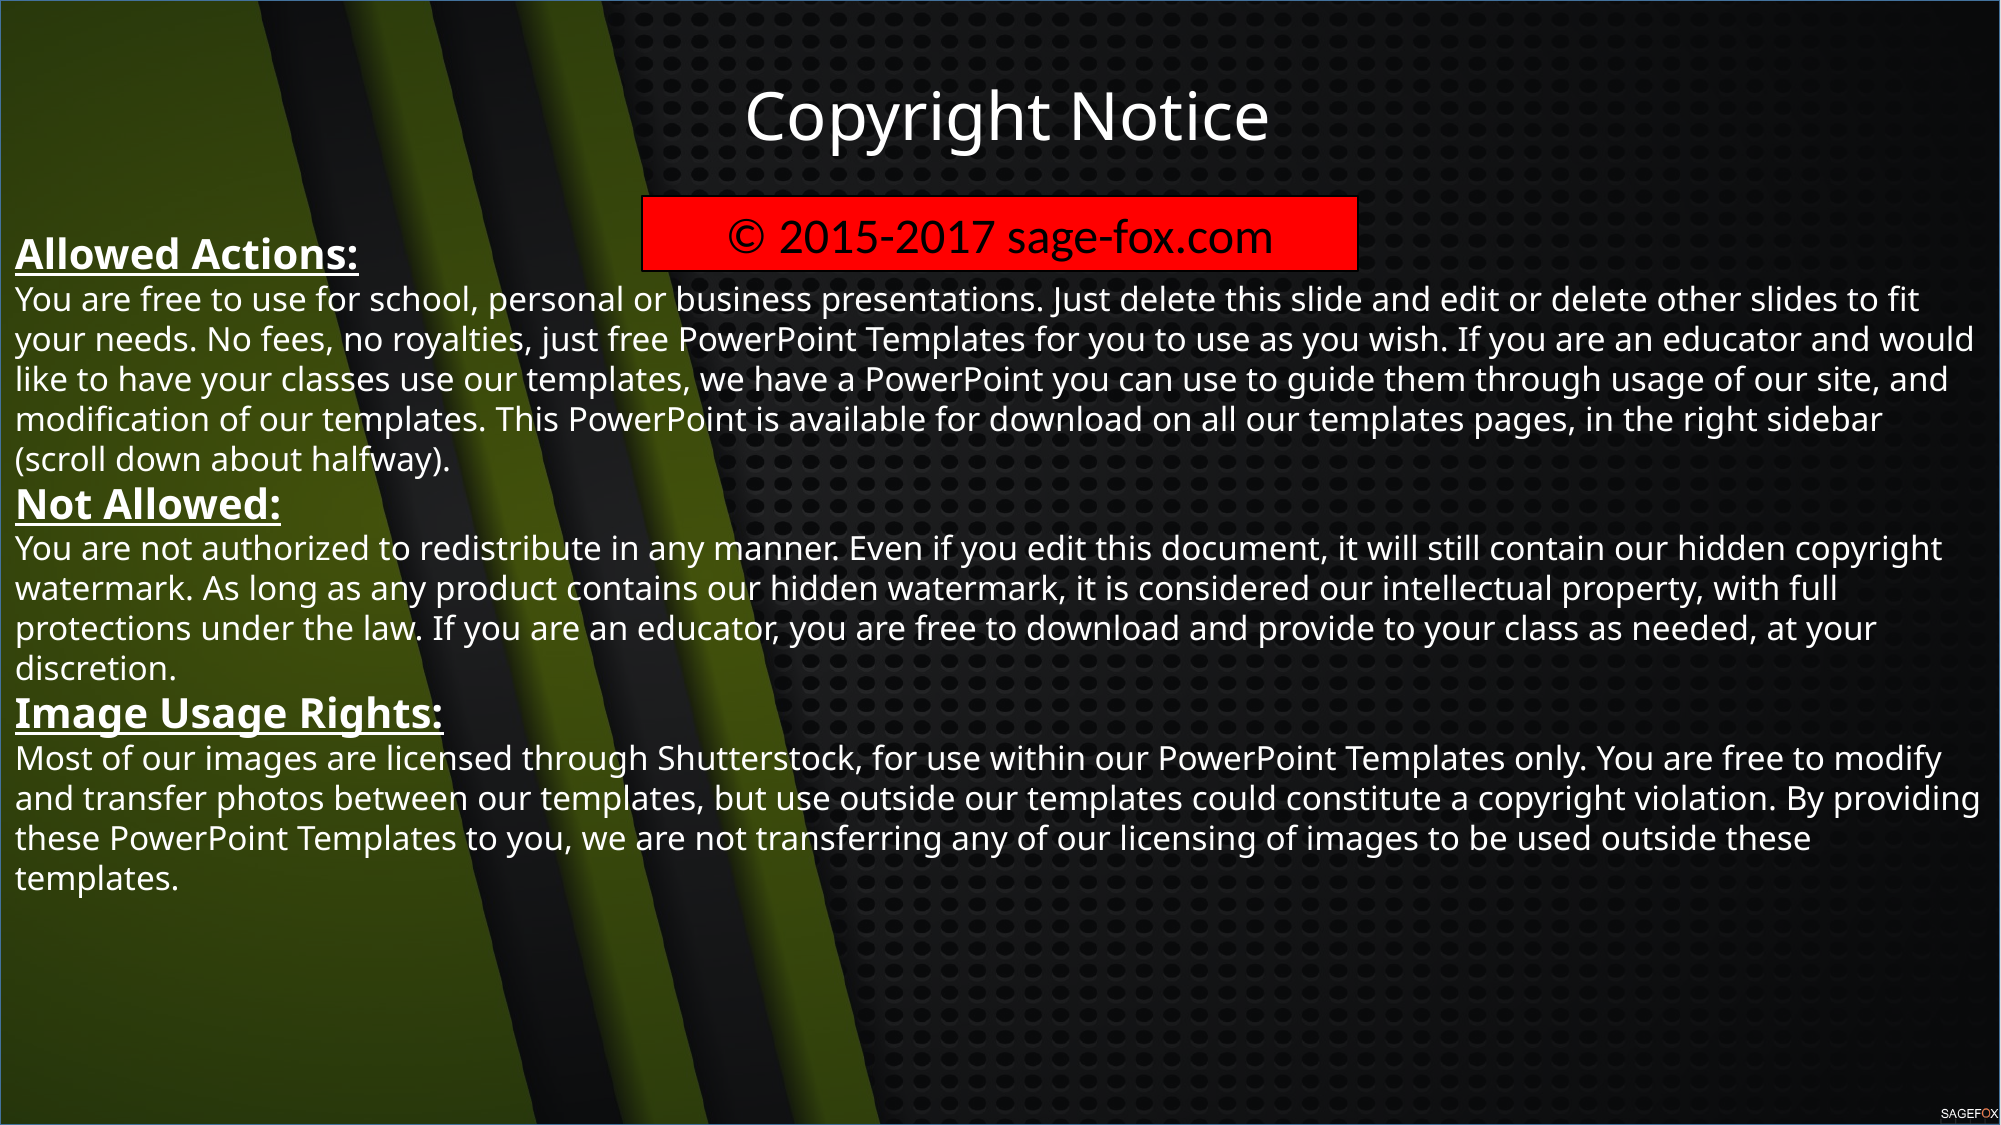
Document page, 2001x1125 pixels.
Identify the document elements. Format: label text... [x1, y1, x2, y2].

text_box © 2015-2017 sage-fox.com [641, 196, 1358, 272]
title Copyright Notice [493, 60, 1524, 178]
text_box Allowed Actions: You are free to use for school, personal or business presentations. Just delete this slide and edit or delete other slides to fit your needs. No fees, no royalties, just free PowerPoint Templates for you to use as you wish. If you are an educator and would like to have your classes use our templates, we have a PowerPoint you can use to guide them through usage of our site, and modification of our templates. This PowerPoint is available for download on all our templates pages, in the right sidebar (scroll down about halfway). Not Allowed: You are not authorized to redistribute in any manner. Even if you edit this document, it will still contain our hidden copyright watermark. As long as any product contains our hidden watermark, it is considered our intellectual property, with full protections under the law. If you are an educator, you are free to download and provide to your class as needed, at your discretion. Image Usage Rights: Most of our images are licensed through Shutterstock, for use within our PowerPoint Templates only. You are free to modify and transfer photos between our templates, but use outside our templates could constitute a copyright violation. By providing these PowerPoint Templates to you, we are not transferring any of our licensing of images to be used outside these templates. [0, 0, 2000, 1125]
